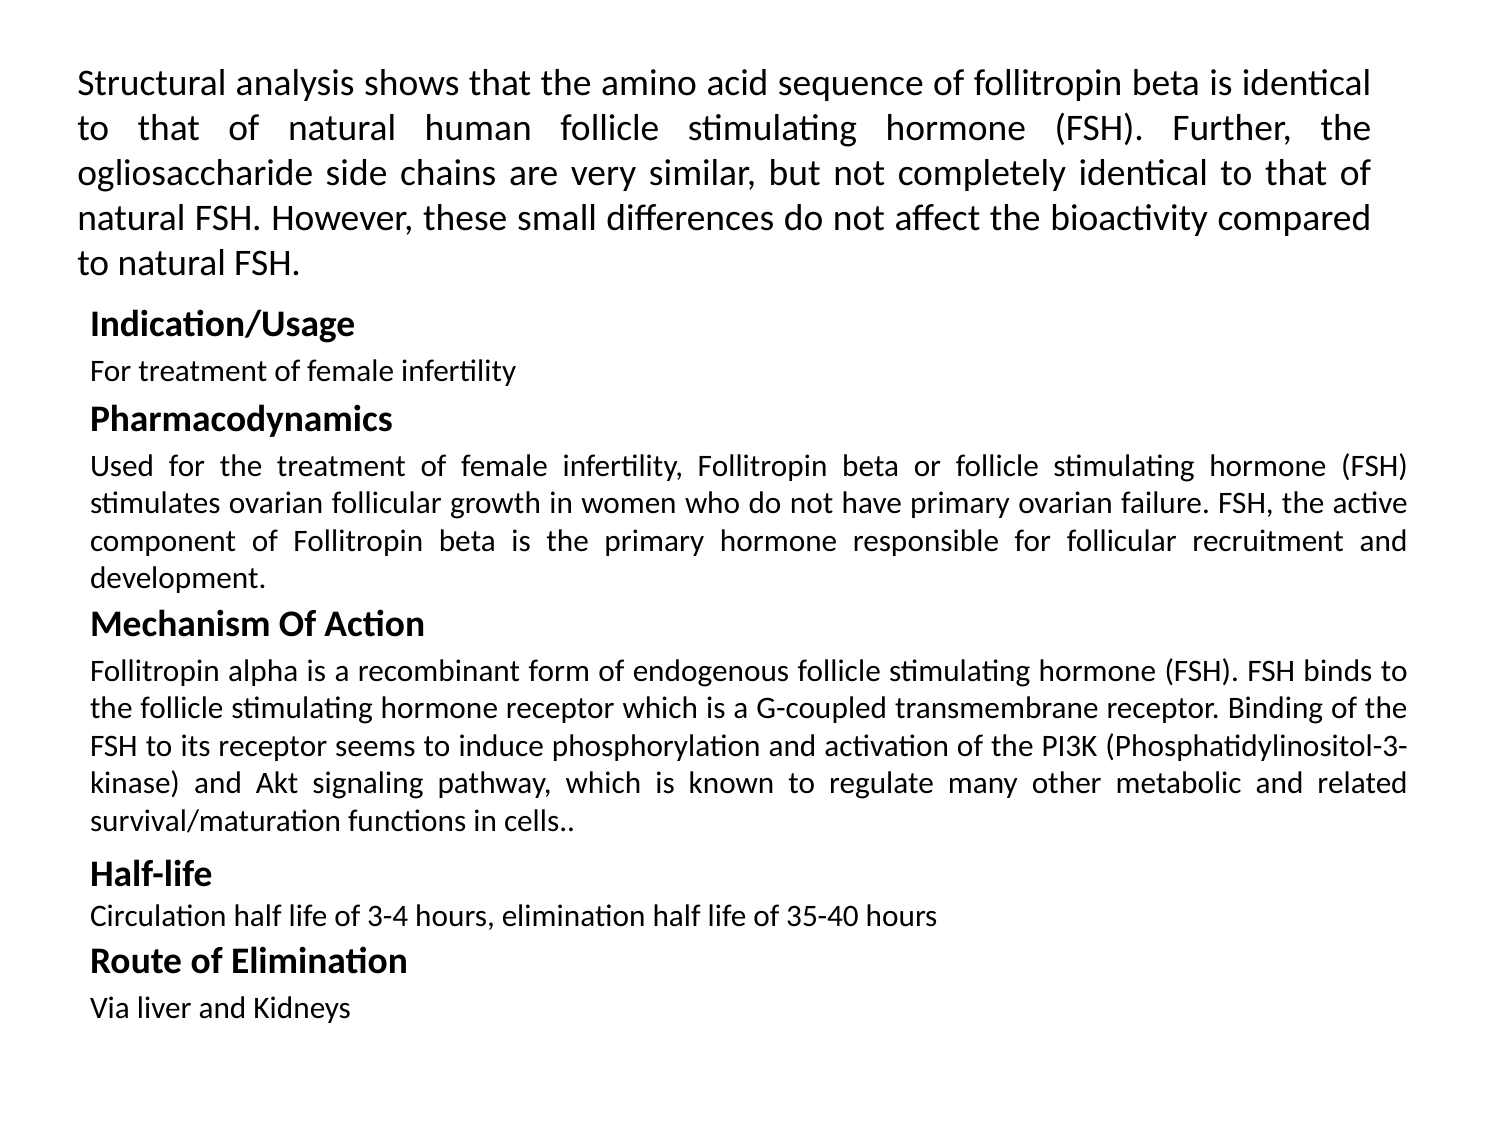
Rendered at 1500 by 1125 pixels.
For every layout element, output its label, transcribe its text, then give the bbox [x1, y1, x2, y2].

text_box Pharmacodynamics [74, 382, 600, 437]
text_box For treatment of female infertility [74, 342, 1425, 388]
text_box Route of Elimination [74, 924, 600, 979]
text_box Circulation half life of 3-4 hours, elimination half life of 35-40 hours [74, 887, 1425, 938]
text_box Used for the treatment of female infertility, Follitropin beta or follicle stimulating hormone (FSH) stimulates ovarian follicular growth in women who do not have primary ovarian failure. FSH, the active component of Follitropin beta is the primary hormone responsible for follicular recruitment and development. [74, 437, 1425, 600]
text_box Half-life [74, 837, 600, 887]
text_box Via liver and Kidneys [74, 979, 1425, 1038]
text_box Indication/Usage [74, 291, 600, 342]
text_box Follitropin alpha is a recombinant form of endogenous follicle stimulating hormone (FSH). FSH binds to the follicle stimulating hormone receptor which is a G-coupled transmembrane receptor. Binding of the FSH to its receptor seems to induce phosphorylation and activation of the PI3K (Phosphatidylinositol-3-kinase) and Akt signaling pathway, which is known to regulate many other metabolic and related survival/maturation functions in cells.. [74, 642, 1425, 838]
text_box Mechanism Of Action [74, 587, 600, 642]
text_box Structural analysis shows that the amino acid sequence of follitropin beta is identical to that of natural human follicle stimulating hormone (FSH). Further, the ogliosaccharide side chains are very similar, but not completely identical to that of natural FSH. However, these small differences do not affect the bioactivity compared to natural FSH. [62, 50, 1388, 291]
